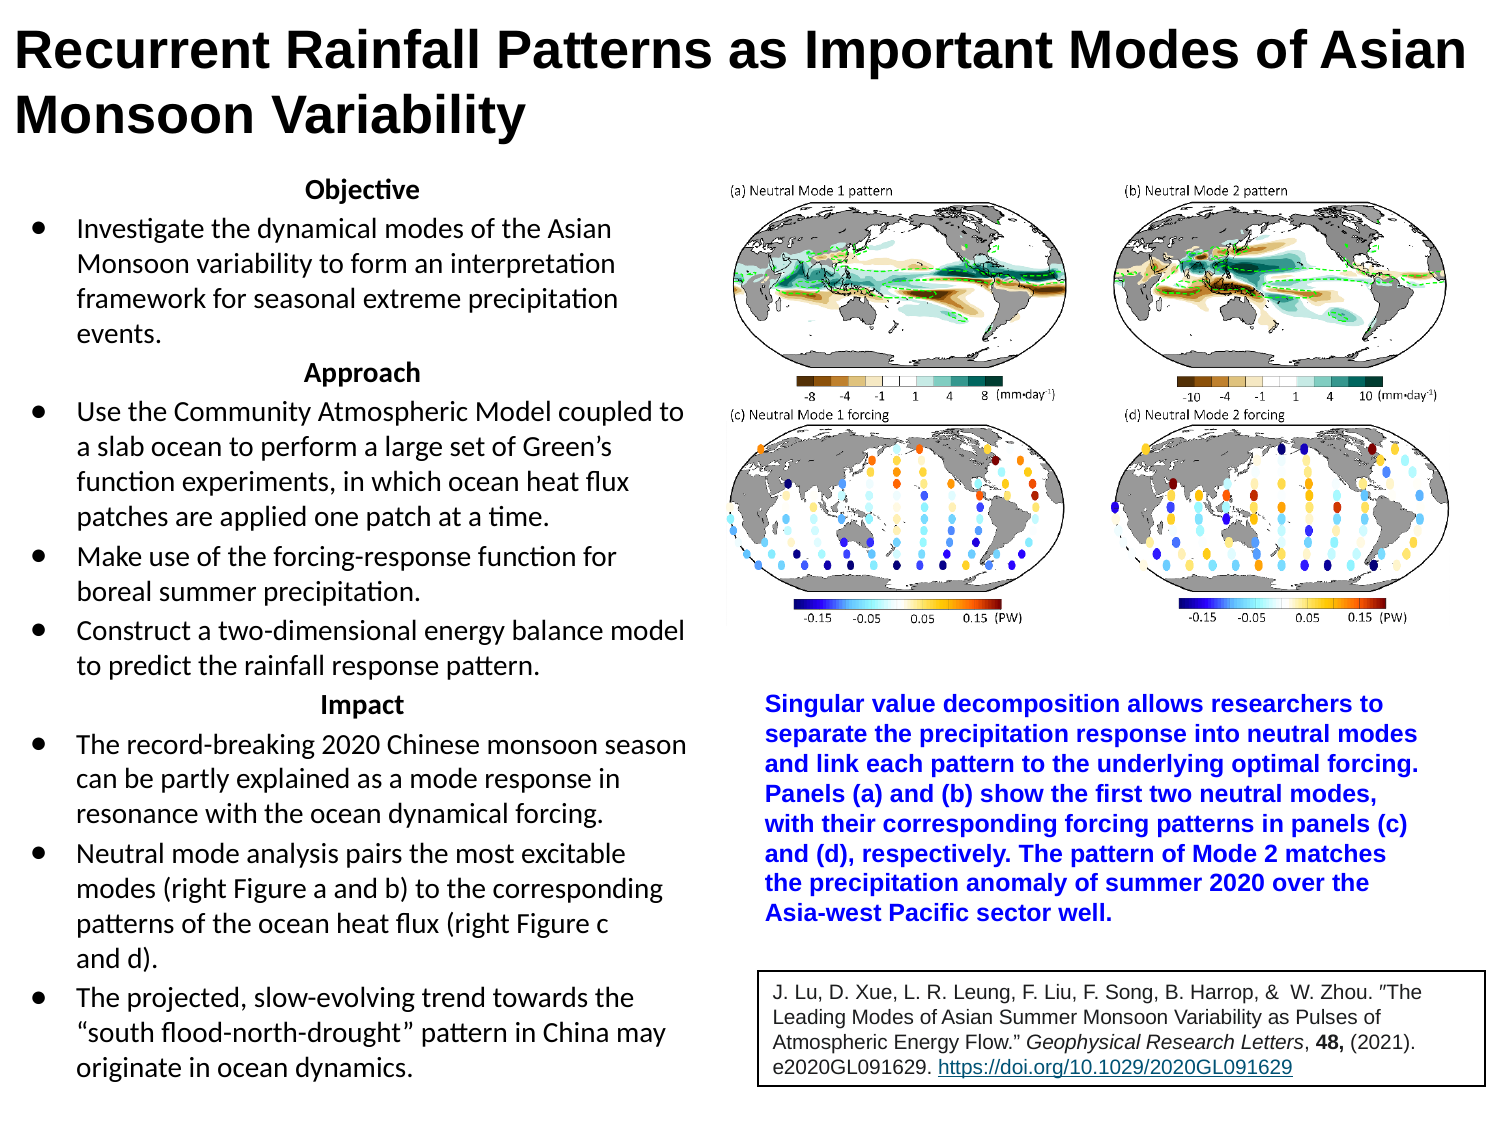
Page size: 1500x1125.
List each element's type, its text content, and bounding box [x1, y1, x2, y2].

text_box Singular value decomposition allows researchers to separate the precipitation response into neutral modes and link each pattern to the underlying optimal forcing. Panels (a) and (b) show the first two neutral modes, with their corresponding forcing patterns in panels (c) and (d), respectively. The pattern of Mode 2 matches the precipitation anomaly of summer 2020 over the Asia-west Pacific sector well. [749, 679, 1446, 935]
picture [699, 177, 1476, 626]
text_box J. Lu, D. Xue, L. R. Leung, F. Liu, F. Song, B. Harrop, & W. Zhou. ″The Leading Modes of Asian Summer Monsoon Variability as Pulses of Atmospheric Energy Flow.” Geophysical Research Letters, 48, (2021). e2020GL091629. https://doi.org/10.1029/2020GL091629 [757, 971, 1485, 1086]
text_box Objective Investigate the dynamical modes of the Asian Monsoon variability to form an interpretation framework for seasonal extreme precipitation events. Approach Use the Community Atmospheric Model coupled to a slab ocean to perform a large set of Green’s function experiments, in which ocean heat flux patches are applied one patch at a time. Make use of the forcing-response function for boreal summer precipitation. Construct a two-dimensional energy balance model to predict the rainfall response pattern. Impact The record-breaking 2020 Chinese monsoon season can be partly explained as a mode response in resonance with the ocean dynamical forcing. Neutral mode analysis pairs the most excitable modes (right Figure a and b) to the corresponding patterns of the ocean heat flux (right Figure c and d). The projected, slow-evolving trend towards the “south flood-north-drought” pattern in China may originate in ocean dynamics. [15, 162, 711, 1088]
text_box Recurrent Rainfall Patterns as Important Modes of Asian Monsoon Variability [0, 6, 1500, 152]
